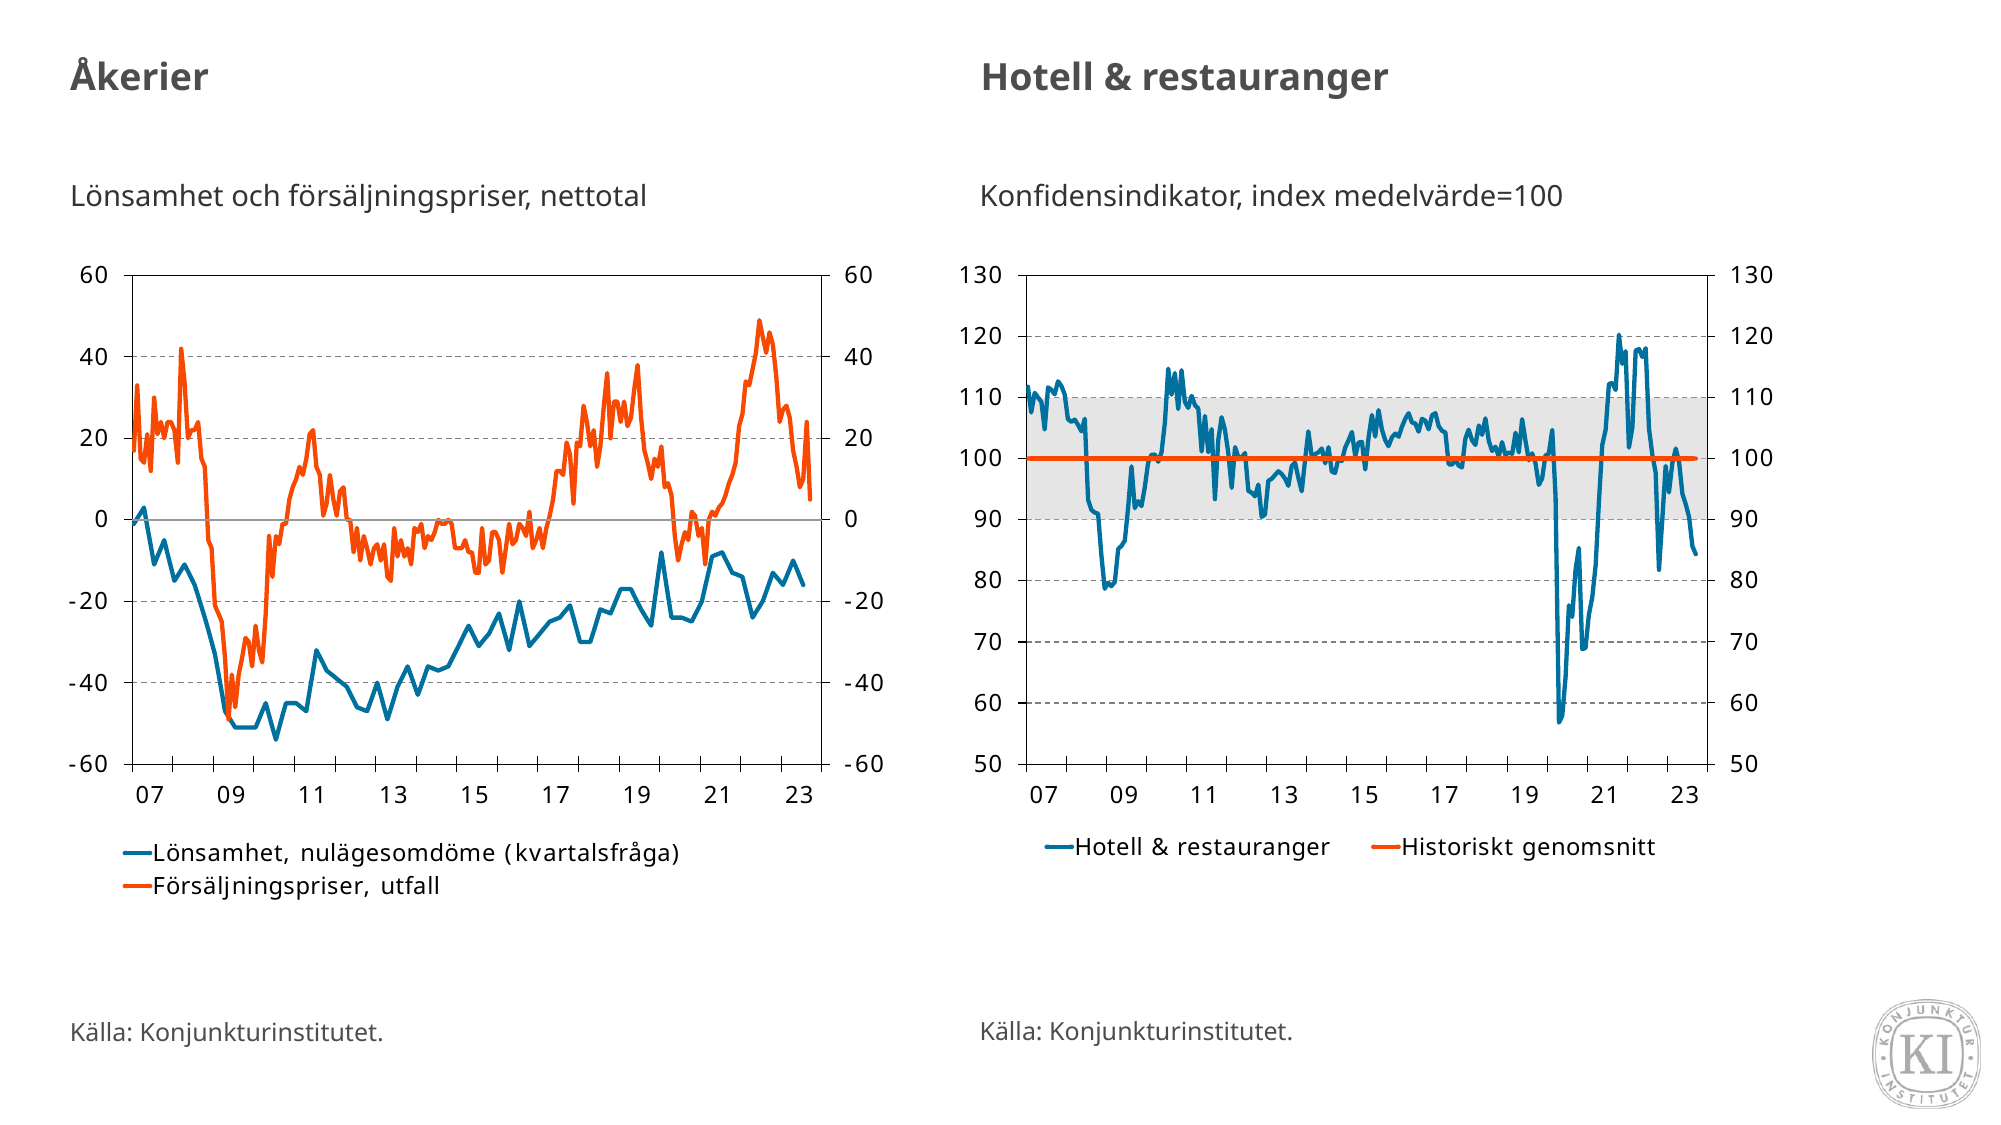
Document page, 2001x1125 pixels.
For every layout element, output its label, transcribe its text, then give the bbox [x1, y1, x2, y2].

list Källa: Konjunkturinstitutet. [964, 1008, 1848, 1106]
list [941, 249, 1829, 874]
title Åkerier [55, 45, 938, 128]
list Lönsamhet och försäljningspriser, nettotal [55, 137, 938, 220]
list Hotell & restauranger [965, 45, 1849, 129]
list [51, 249, 939, 908]
subtitle Källa: Konjunkturinstitutet. [55, 1008, 938, 1106]
list Konfidensindikator, index medelvärde=100 [964, 137, 1848, 220]
picture [1872, 999, 1981, 1109]
